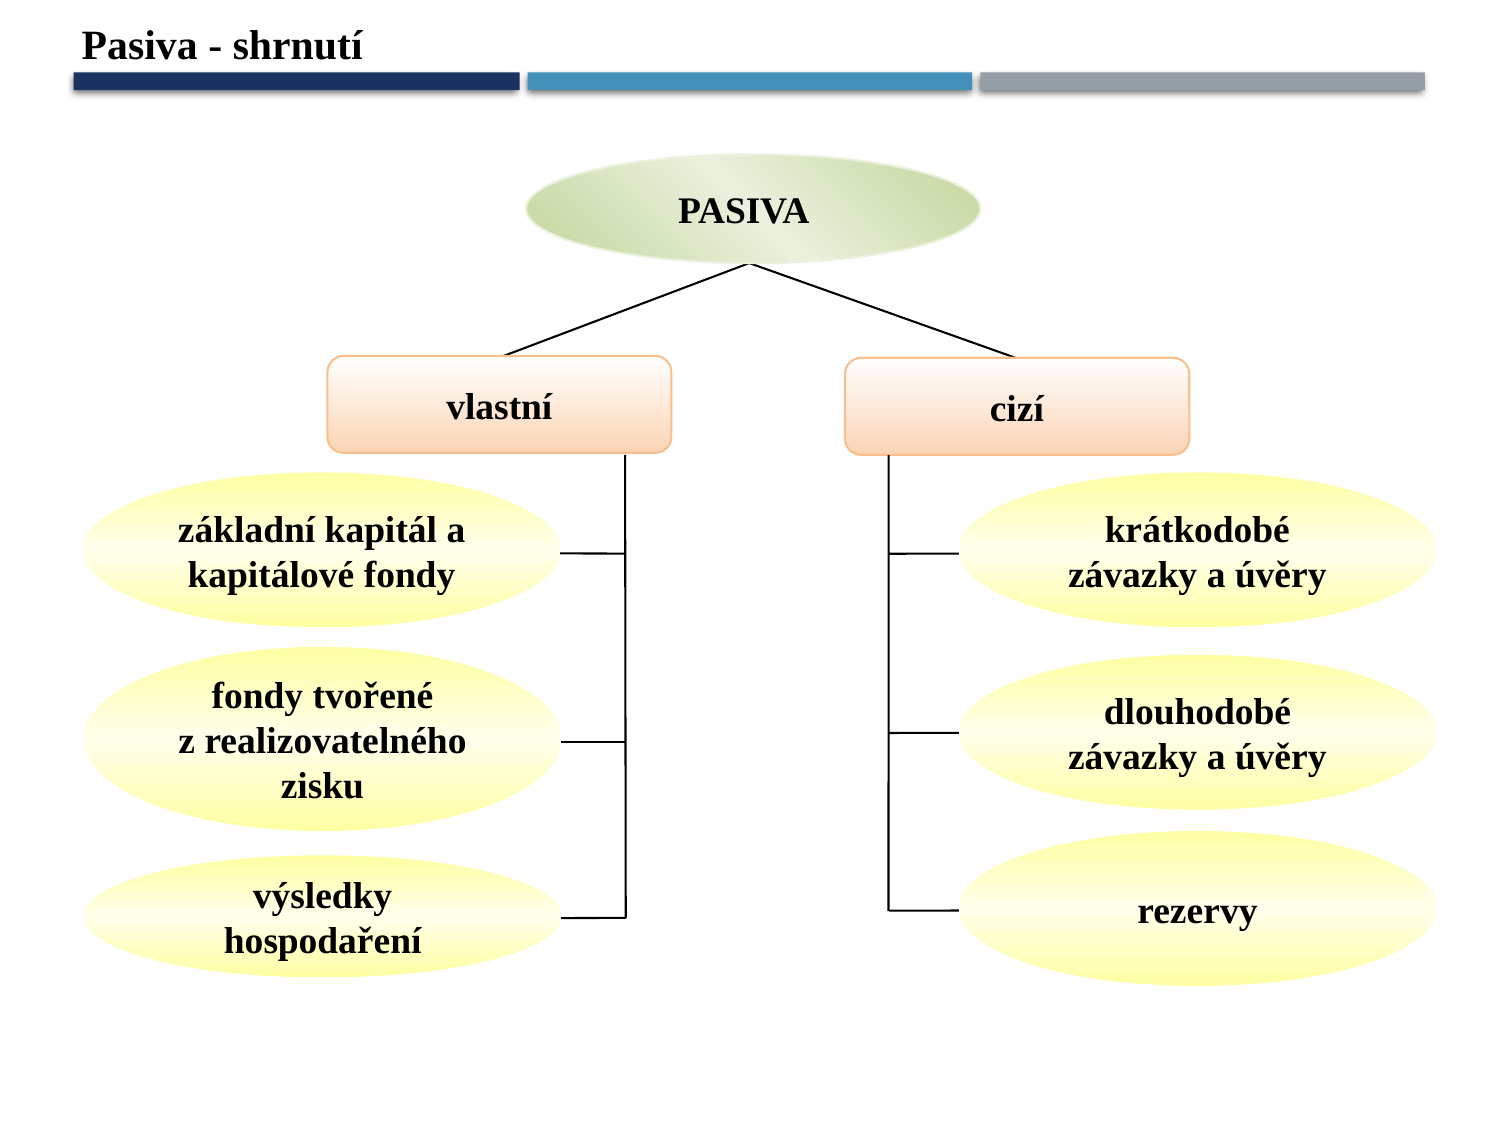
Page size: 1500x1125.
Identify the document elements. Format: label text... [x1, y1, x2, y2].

text_box Pasiva - shrnutí [66, 10, 378, 75]
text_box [82, 153, 1437, 987]
